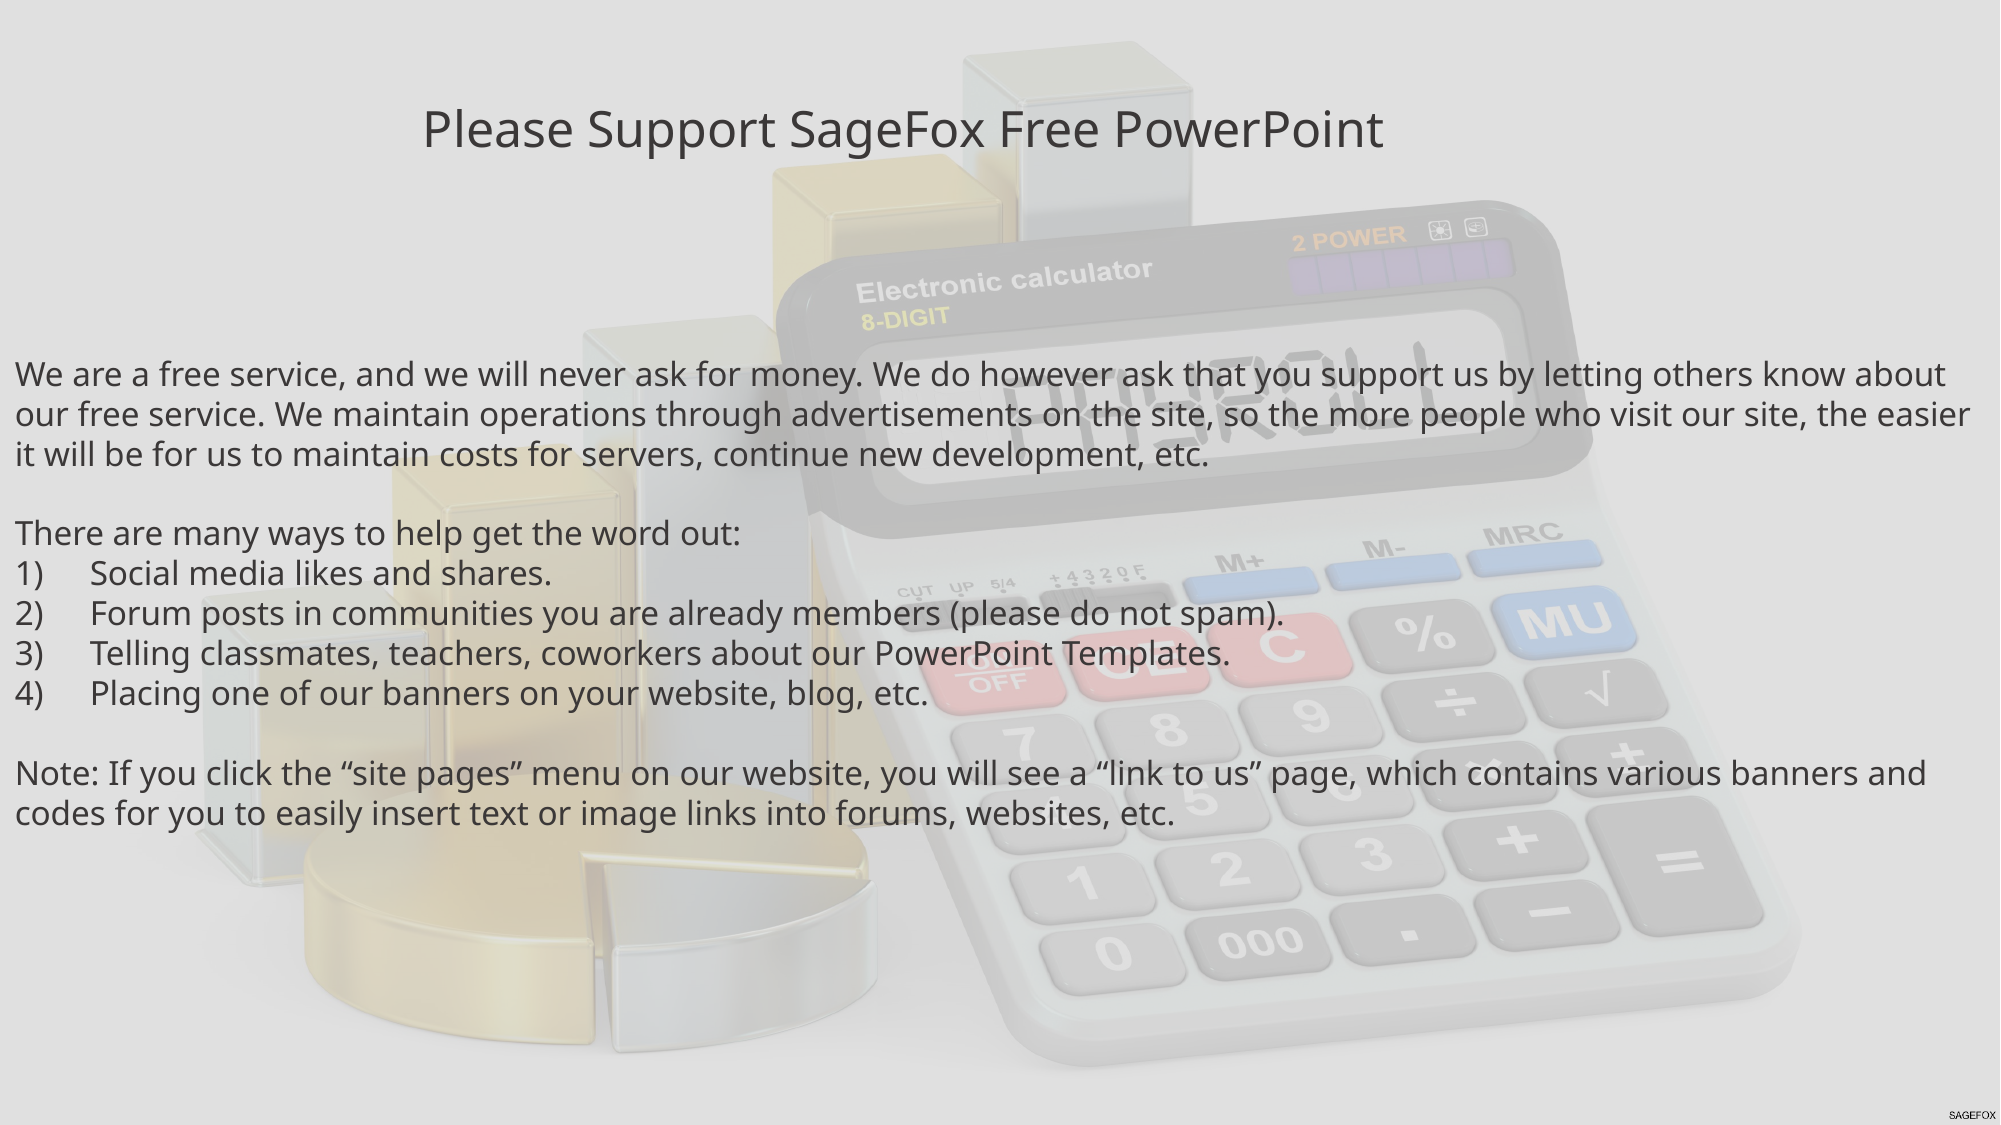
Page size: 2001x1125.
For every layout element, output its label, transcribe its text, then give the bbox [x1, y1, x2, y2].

title Please Support SageFox Free PowerPoint [363, 72, 1444, 190]
text_box We are a free service, and we will never ask for money. We do however ask that you support us by letting others know about our free service. We maintain operations through advertisements on the site, so the more people who visit our site, the easier it will be for us to maintain costs for servers, continue new development, etc. There are many ways to help get the word out: Social media likes and shares. Forum posts in communities you are already members (please do not spam). Telling classmates, teachers, coworkers about our PowerPoint Templates. Placing one of our banners on your website, blog, etc. Note: If you click the “site pages” menu on our website, you will see a “link to us” page, which contains various banners and codes for you to easily insert text or image links into forums, websites, etc. [0, 0, 2000, 1125]
